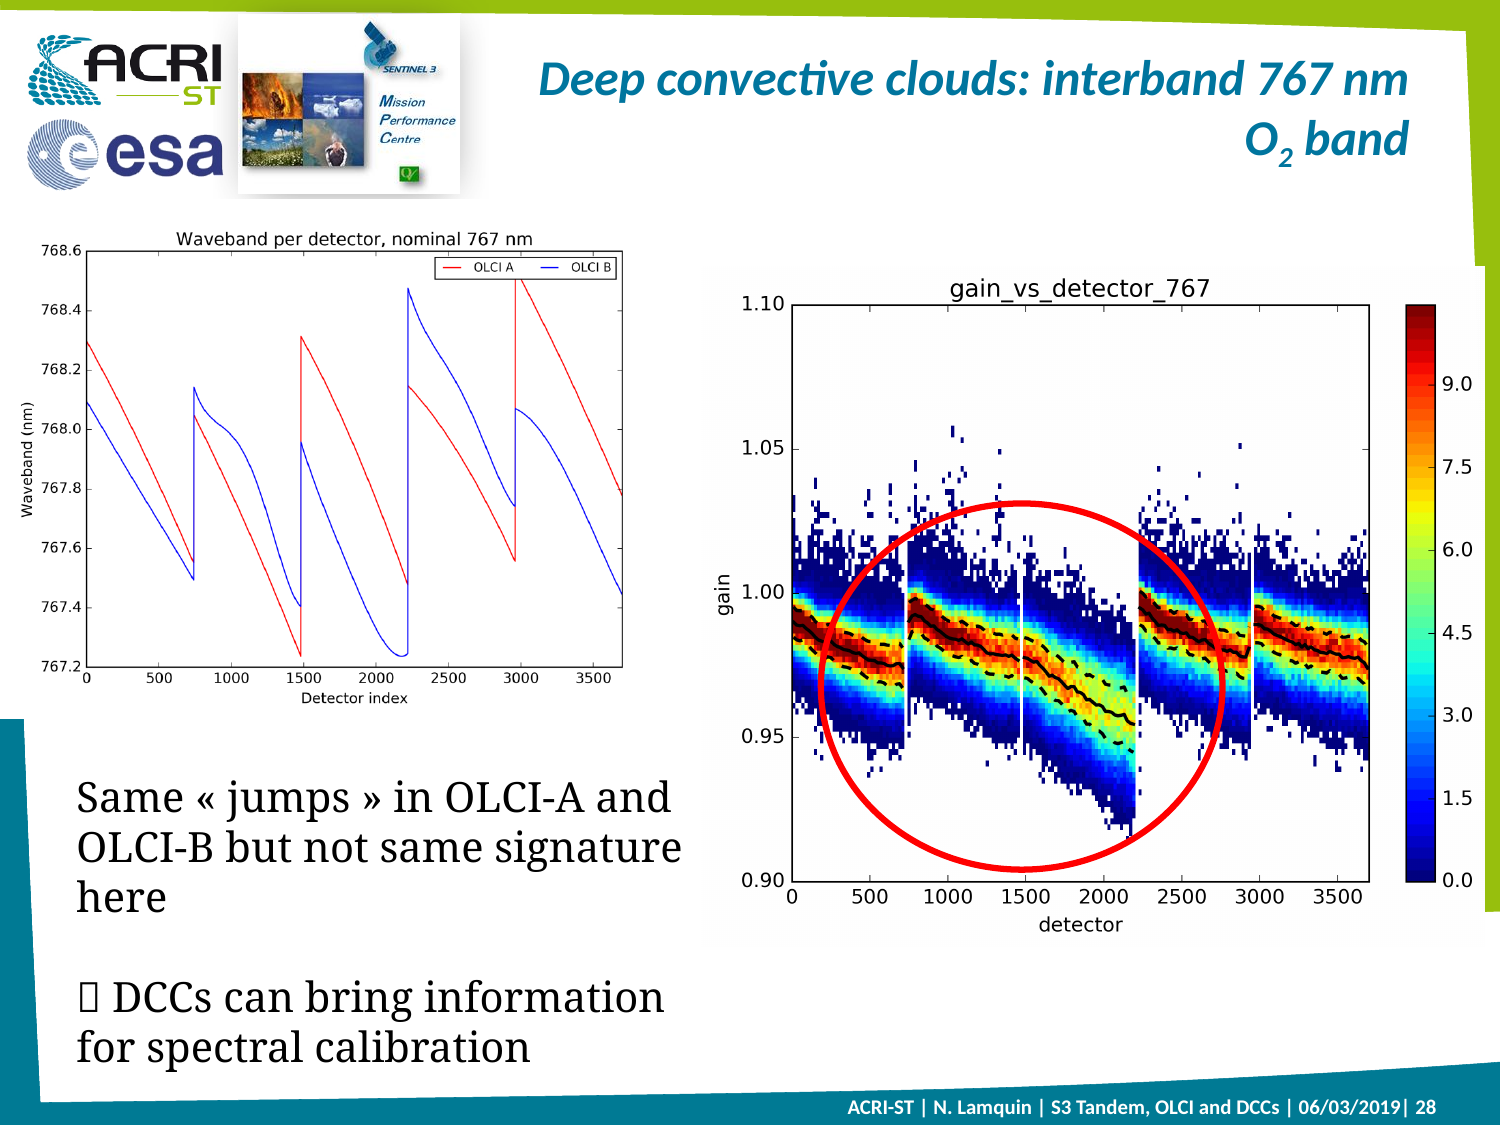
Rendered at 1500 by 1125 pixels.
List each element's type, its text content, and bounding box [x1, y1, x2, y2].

picture [0, 199, 692, 719]
text_box Same « jumps » in OLCI-A and OLCI-B but not same signature here  DCCs can bring information for spectral calibration [61, 763, 750, 1079]
picture [5, 13, 460, 195]
title Deep convective clouds: interband 767 nm O2 band [465, 37, 1425, 114]
picture [701, 266, 1485, 947]
